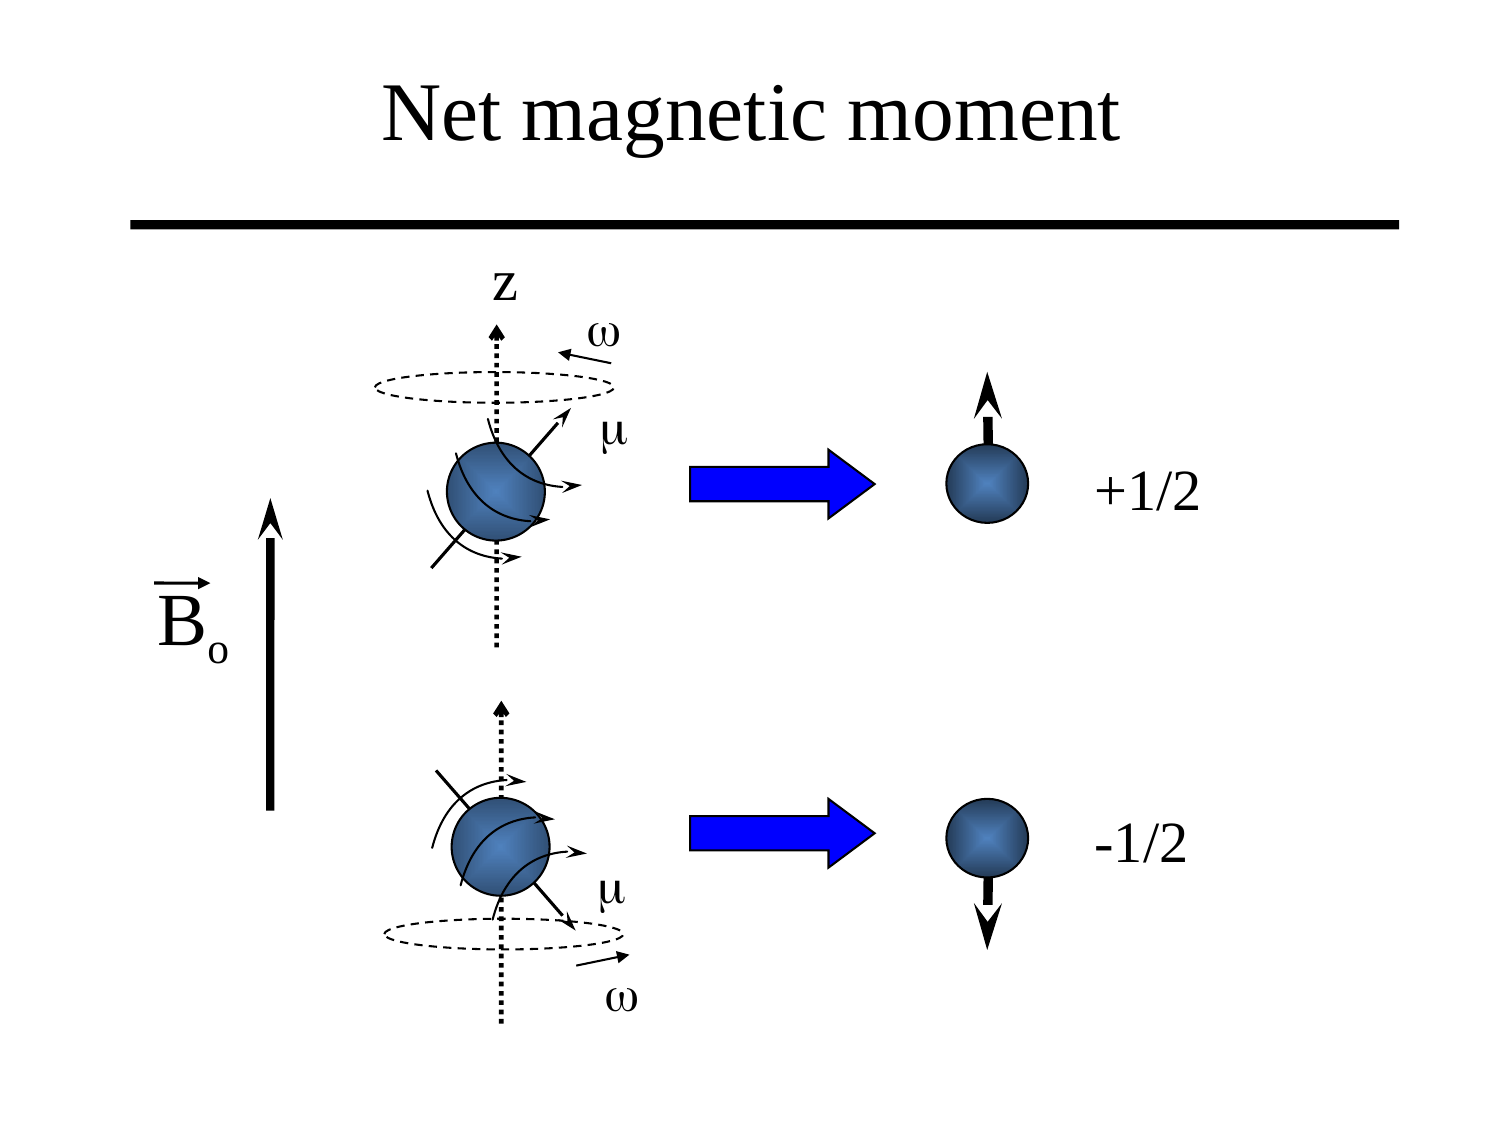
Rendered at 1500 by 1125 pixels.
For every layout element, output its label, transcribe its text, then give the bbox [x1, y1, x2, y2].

text_box [558, 348, 612, 364]
text_box Bo [142, 562, 245, 680]
text_box [384, 920, 450, 948]
text_box [558, 921, 624, 948]
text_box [946, 371, 1029, 524]
text_box w [571, 289, 636, 364]
text_box w [589, 953, 654, 1029]
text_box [946, 798, 1029, 951]
text_box [690, 449, 875, 519]
text_box -1/2 [1079, 796, 1204, 882]
text_box m [581, 846, 641, 922]
text_box [154, 576, 211, 590]
text_box [690, 798, 875, 868]
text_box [450, 380, 550, 594]
text_box Net magnetic moment [366, 49, 1137, 165]
text_box [264, 498, 277, 519]
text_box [455, 745, 554, 958]
text_box +1/2 [1079, 444, 1217, 530]
text_box z [477, 234, 533, 320]
text_box [374, 372, 614, 402]
text_box m [584, 387, 644, 463]
text_box [489, 324, 504, 339]
